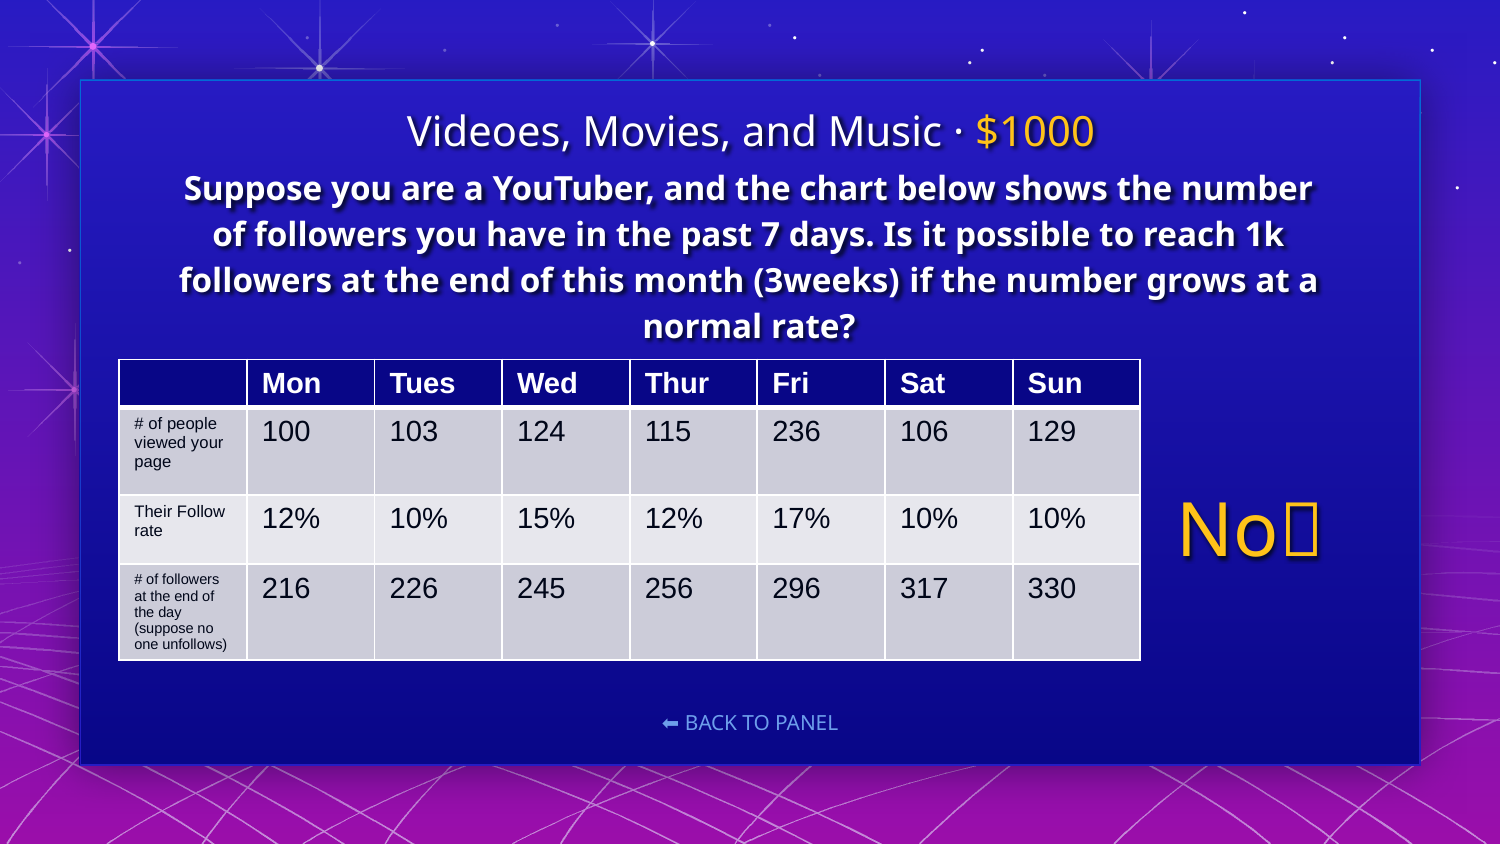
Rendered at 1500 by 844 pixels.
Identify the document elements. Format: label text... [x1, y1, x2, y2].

table_cell 236 [758, 410, 884, 494]
table_cell 330 [1014, 565, 1139, 659]
table_cell 10% [375, 496, 501, 563]
table_cell Their Follow rate [120, 496, 246, 563]
table_cell 296 [758, 565, 884, 659]
table_cell 124 [503, 410, 629, 494]
table_header Wed [503, 360, 629, 405]
table_cell 115 [631, 410, 756, 494]
table_cell 12% [248, 496, 374, 563]
subtitle Videoes, Movies, and Music · $1000 [170, 105, 1332, 178]
table_cell 15% [503, 496, 629, 563]
table_header Sat [886, 360, 1012, 405]
text_box No [1141, 481, 1500, 555]
table_cell 17% [758, 496, 884, 563]
table_header Thur [631, 360, 756, 405]
table_cell 12% [631, 496, 756, 563]
title Suppose you are a YouTuber, and the chart below shows the number of followers you have in the past 7 days. Is it possible to reach 1k followers at the end of this month (3weeks) if the number grows at a normal rate? [168, 0, 1330, 481]
table_header Fri [758, 360, 884, 405]
table_cell # of people viewed your page [120, 410, 246, 494]
table_cell # of followers at the end of the day (suppose no one unfollows) [120, 565, 246, 659]
table_header [120, 360, 246, 405]
table_cell 226 [375, 565, 501, 659]
table_header Sun [1014, 360, 1139, 405]
table_cell 317 [886, 565, 1012, 659]
table_cell 100 [248, 410, 374, 494]
table_cell 10% [886, 496, 1012, 563]
table_cell 10% [1014, 496, 1139, 563]
table_cell 129 [1014, 410, 1139, 494]
table_header Mon [248, 360, 374, 405]
table_cell 216 [248, 565, 374, 659]
table_cell 106 [886, 410, 1012, 494]
table_header Tues [375, 360, 501, 405]
table_cell 256 [631, 565, 756, 659]
table_cell 103 [375, 410, 501, 494]
table_cell 245 [503, 565, 629, 659]
